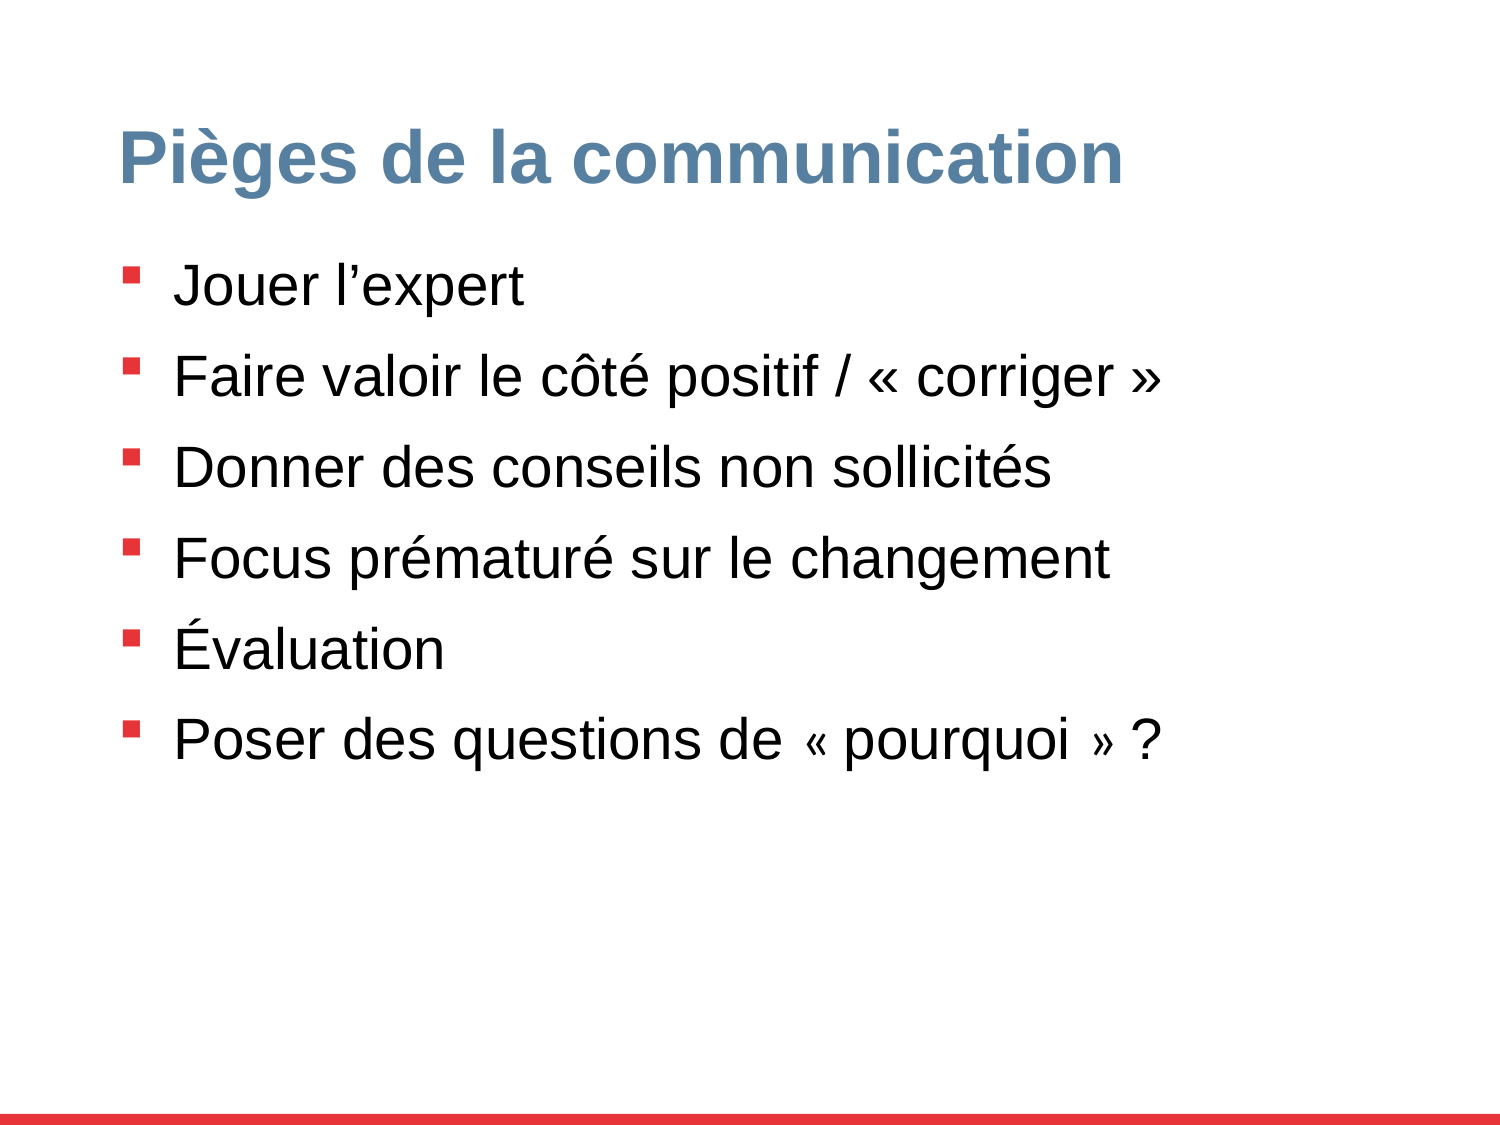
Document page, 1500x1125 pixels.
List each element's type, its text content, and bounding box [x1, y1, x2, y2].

title Pièges de la communication [103, 76, 1397, 208]
text_box Jouer l’expert Faire valoir le côté positif / « corriger » Donner des conseils non sollicités Focus prématuré sur le changement Évaluation Poser des questions de « pourquoi » ? [103, 240, 1397, 984]
